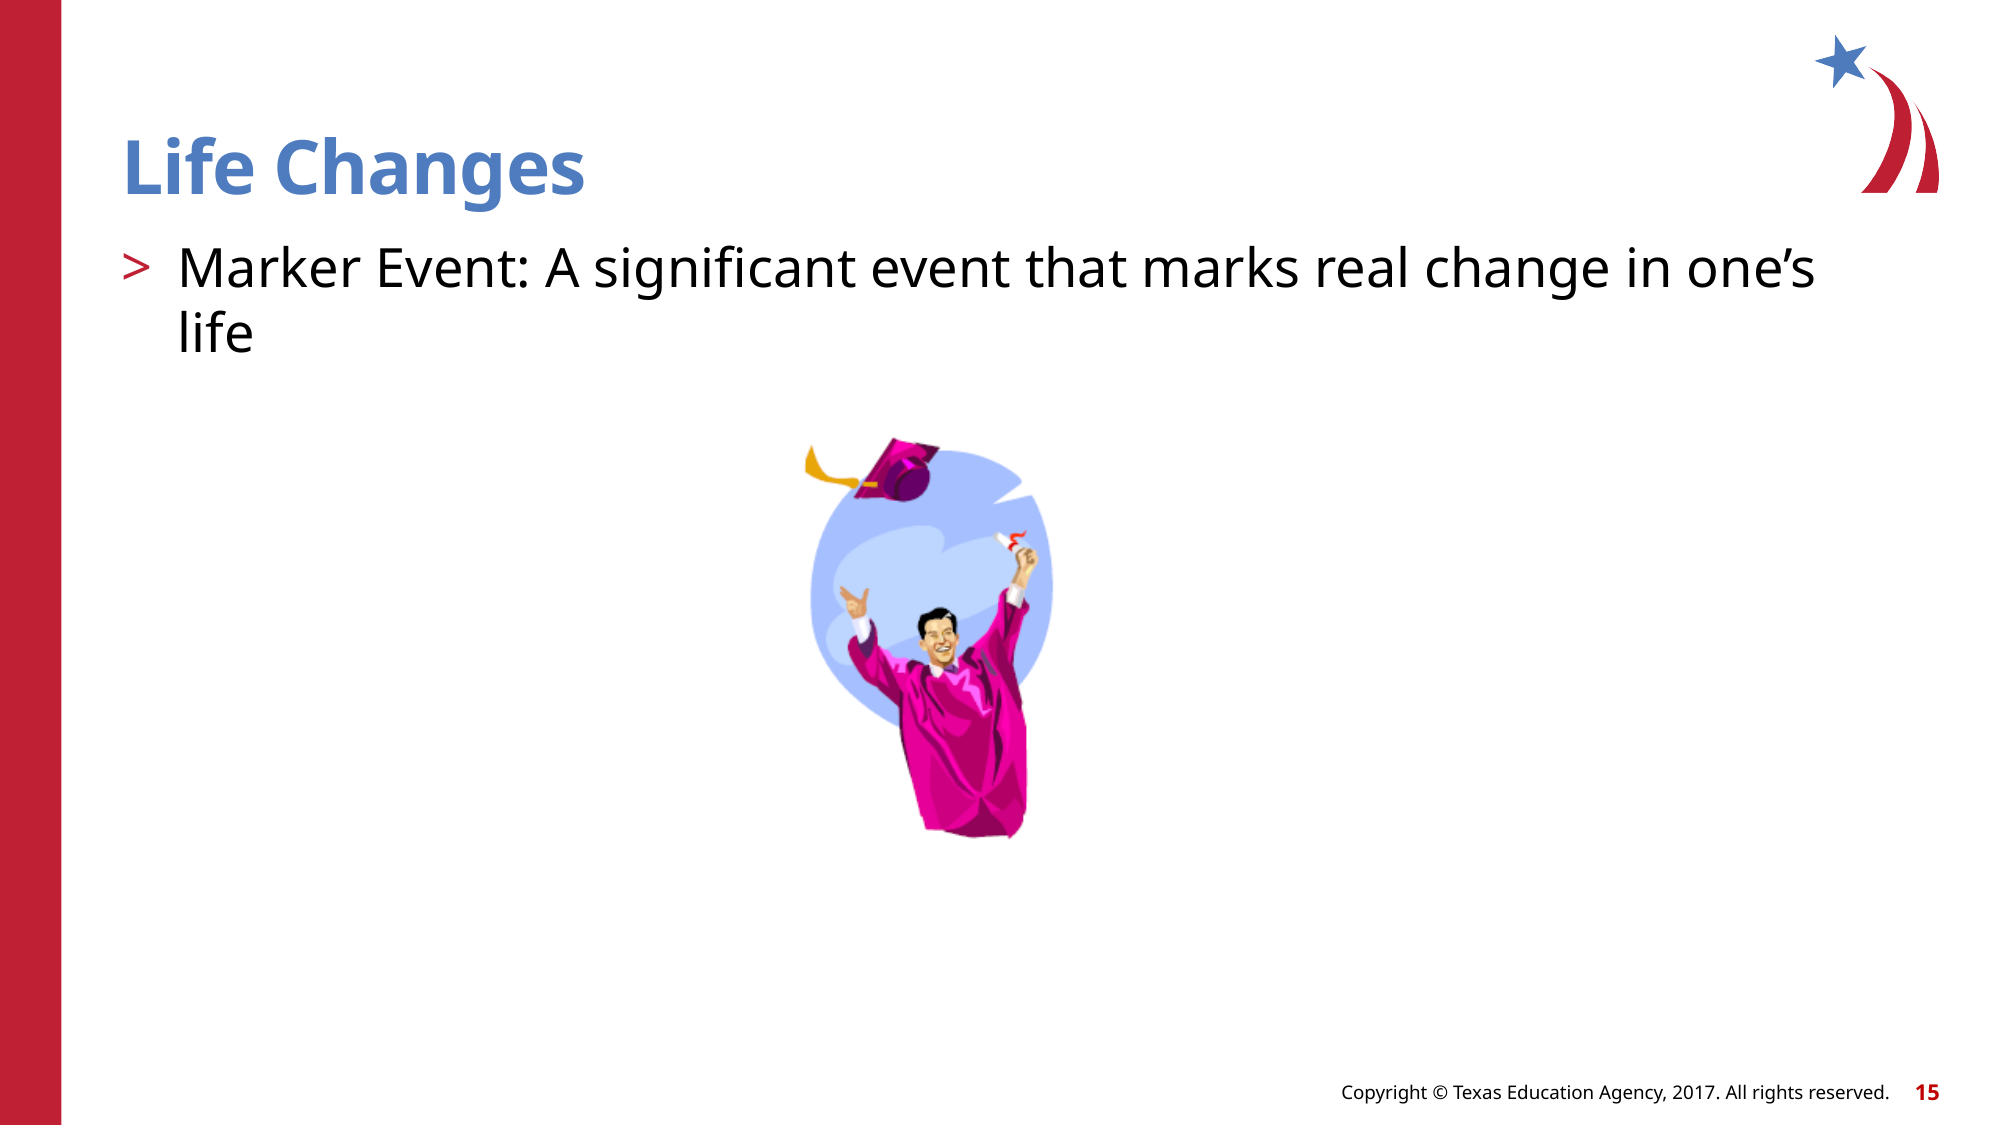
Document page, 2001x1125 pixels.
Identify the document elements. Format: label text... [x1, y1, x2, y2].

title Life Changes [121, 66, 1772, 211]
picture [712, 368, 1144, 892]
picture [1814, 34, 1939, 193]
list Marker Event: A significant event that marks real change in one’s life [121, 233, 1884, 1010]
